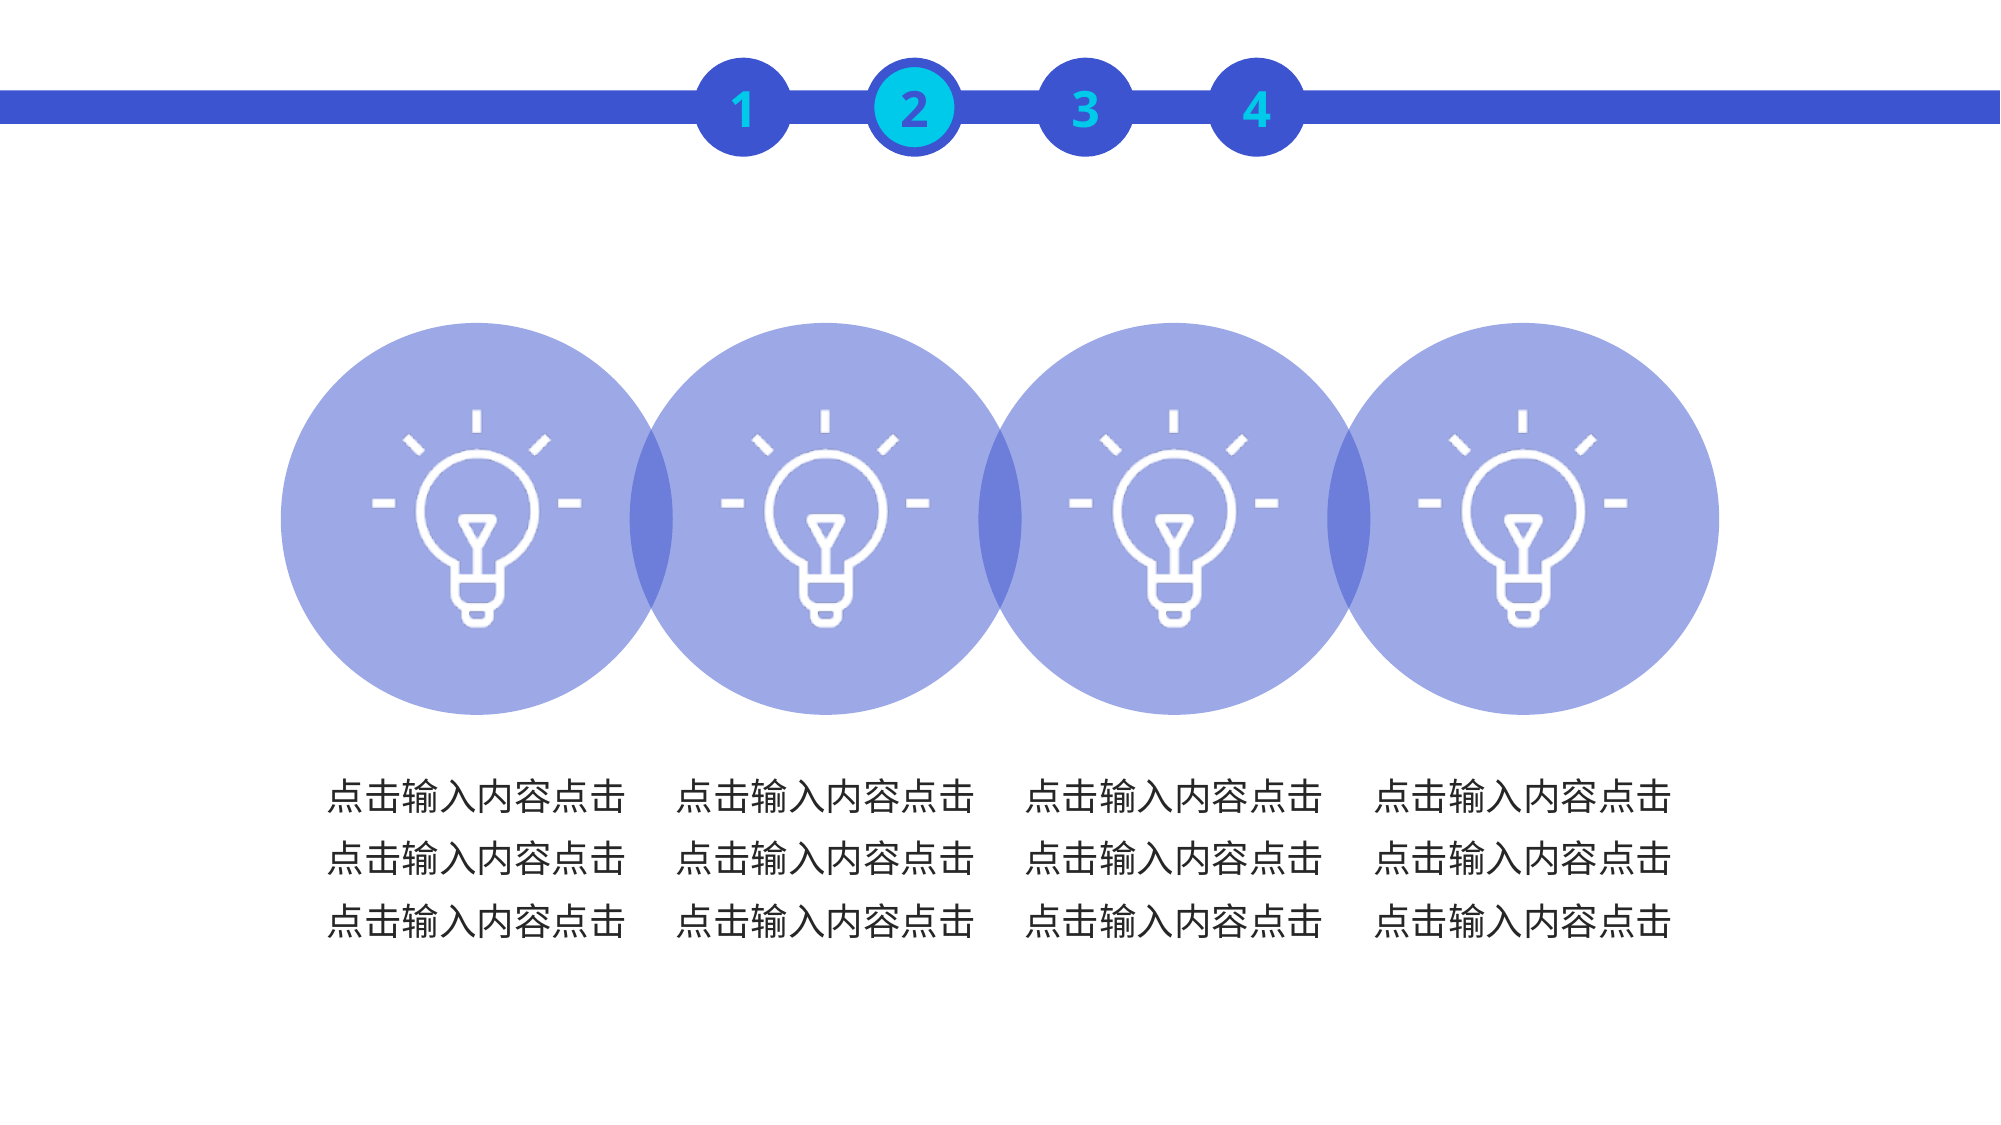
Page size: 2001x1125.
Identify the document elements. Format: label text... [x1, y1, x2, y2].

text_box 4 [1211, 61, 1303, 154]
text_box [1129, 89, 1214, 125]
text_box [978, 322, 1327, 946]
text_box [1300, 89, 2000, 125]
text_box 3 [1039, 61, 1132, 154]
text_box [280, 322, 629, 946]
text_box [1327, 322, 1720, 946]
text_box [957, 89, 1043, 125]
text_box [0, 89, 700, 125]
text_box 2 [868, 61, 961, 154]
text_box 1 [697, 61, 789, 154]
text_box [629, 322, 978, 946]
text_box [786, 89, 871, 125]
